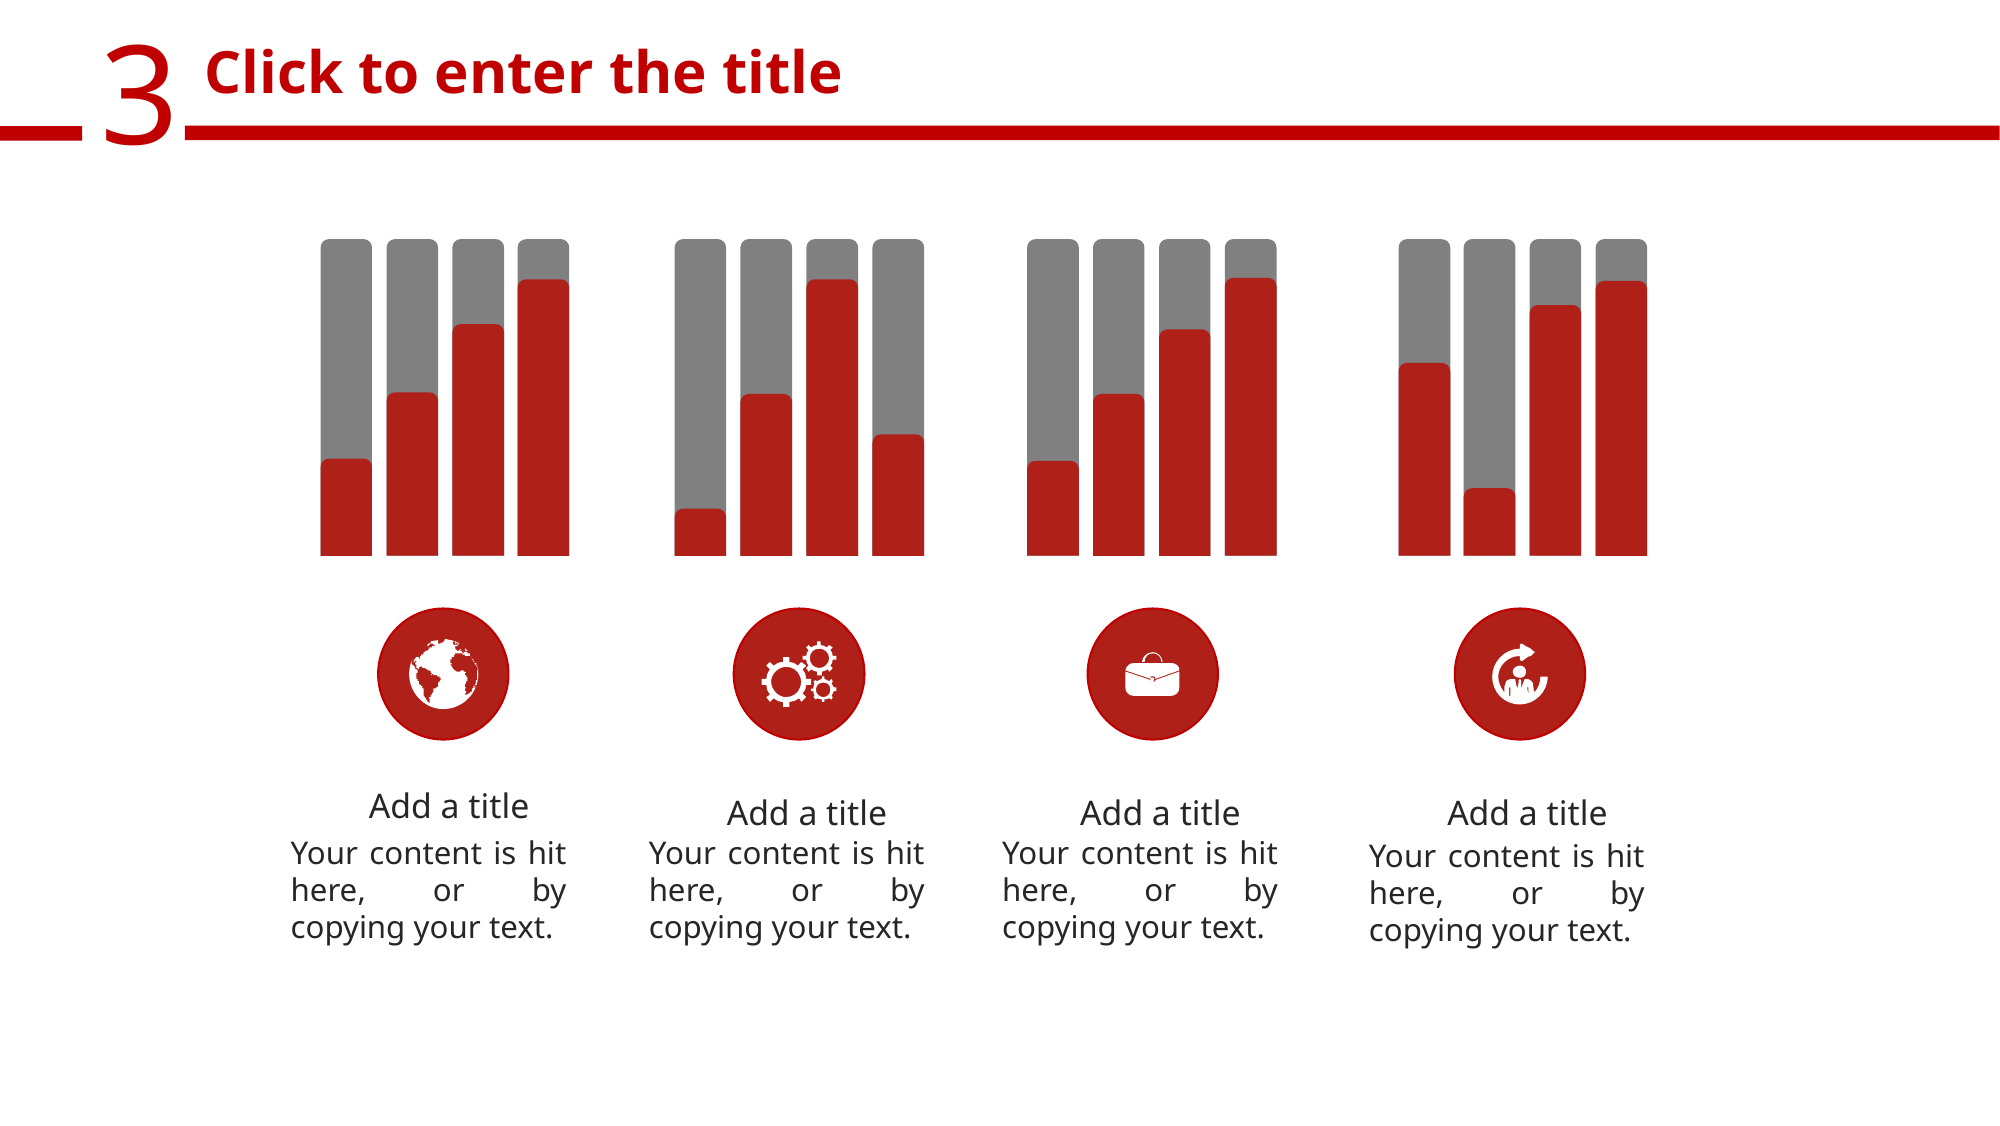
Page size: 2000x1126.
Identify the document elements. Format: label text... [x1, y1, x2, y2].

text_box Click to enter the title [182, 27, 865, 113]
text_box Your content is hit here, or by copying your text. [632, 824, 941, 954]
text_box [320, 239, 372, 465]
text_box [1595, 280, 1648, 556]
text_box Your content is hit here, or by copying your text. [274, 824, 583, 954]
text_box [872, 434, 925, 556]
text_box [1142, 652, 1163, 662]
text_box [1125, 663, 1180, 696]
text_box [320, 458, 372, 556]
text_box [1492, 643, 1548, 705]
text_box [1093, 239, 1145, 400]
text_box [806, 239, 859, 287]
text_box [1027, 460, 1079, 556]
text_box [806, 279, 859, 556]
text_box [1093, 393, 1145, 556]
text_box [1454, 608, 1586, 740]
text_box [452, 239, 505, 331]
text_box [517, 279, 570, 556]
text_box [378, 608, 509, 740]
text_box [1398, 362, 1451, 556]
text_box [1159, 239, 1211, 335]
text_box [452, 324, 505, 556]
text_box [1529, 239, 1582, 312]
text_box [1529, 305, 1582, 556]
text_box [1224, 239, 1277, 285]
text_box [386, 239, 439, 400]
text_box [1463, 239, 1516, 495]
text_box [674, 239, 727, 516]
text_box Your content is hit here, or by copying your text. [1353, 827, 1661, 956]
text_box [733, 608, 865, 740]
text_box [761, 641, 837, 707]
text_box [740, 239, 793, 401]
text_box [1595, 239, 1648, 288]
text_box Add a title [352, 758, 662, 829]
text_box [1087, 608, 1218, 740]
text_box [1398, 239, 1451, 369]
text_box [517, 239, 570, 286]
text_box [674, 508, 727, 556]
text_box [740, 393, 793, 556]
text_box [386, 392, 439, 556]
text_box [1463, 488, 1516, 556]
text_box Add a title [1431, 764, 1740, 835]
text_box [1224, 277, 1277, 556]
text_box [1159, 329, 1211, 556]
text_box [1027, 239, 1079, 465]
text_box Add a title [711, 764, 1020, 835]
text_box Add a title [1064, 764, 1373, 835]
text_box [409, 638, 479, 710]
text_box Your content is hit here, or by copying your text. [986, 824, 1294, 954]
text_box [872, 239, 925, 441]
